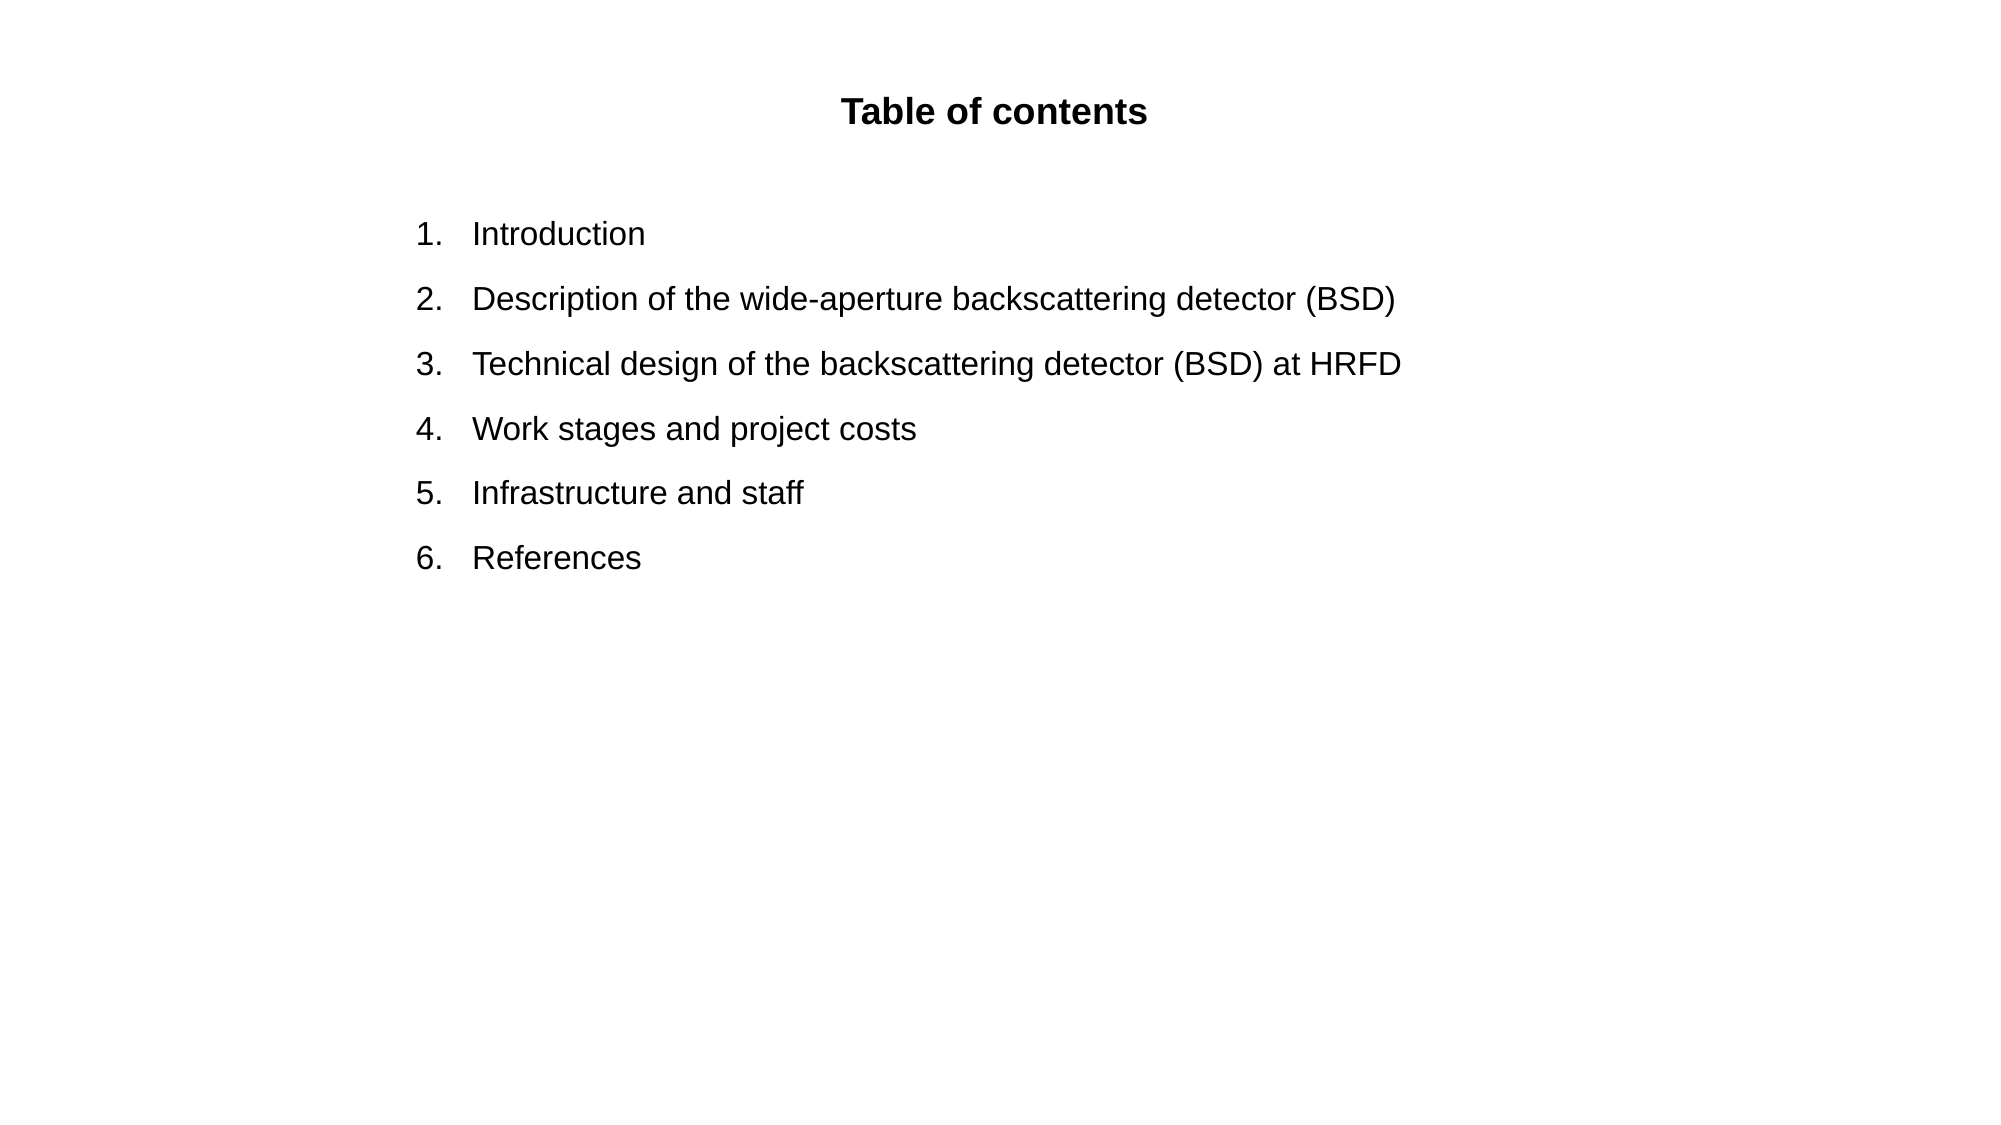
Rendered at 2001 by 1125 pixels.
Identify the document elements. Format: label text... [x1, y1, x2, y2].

text_box Table of contents [500, 56, 1500, 140]
text_box Introduction Description of the wide-aperture backscattering detector (BSD) Technical design of the backscattering detector (BSD) at HRFD Work stages and project costs Infrastructure and staff References [401, 204, 1599, 584]
